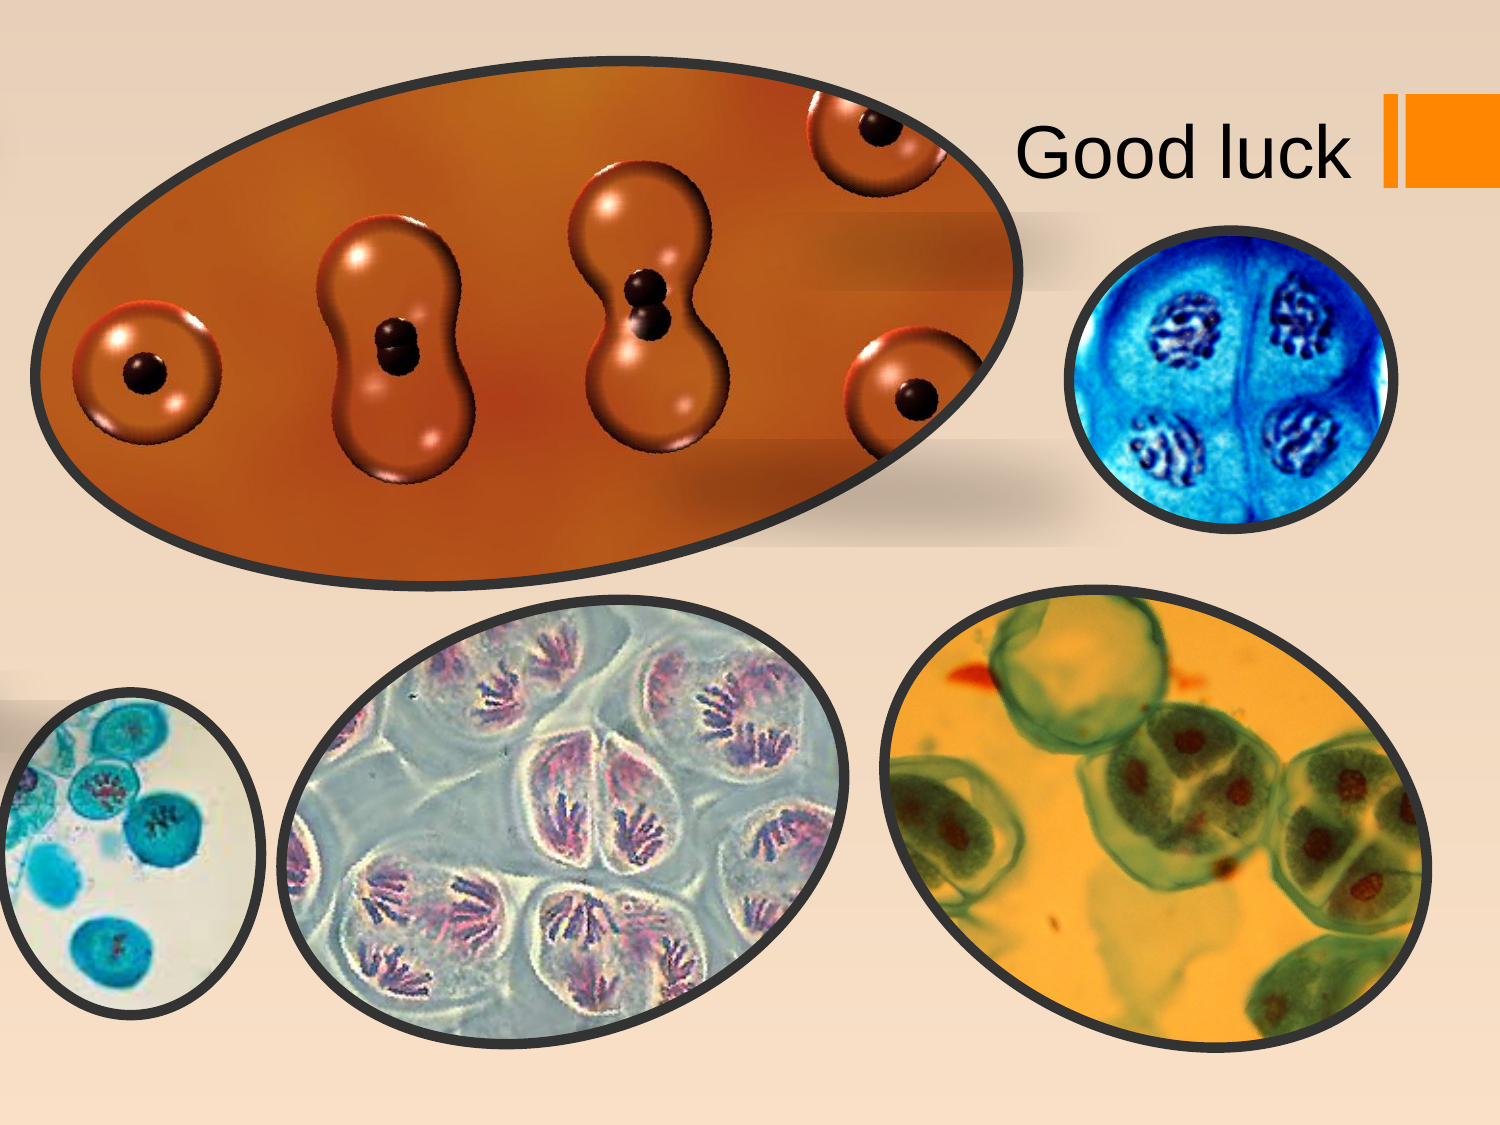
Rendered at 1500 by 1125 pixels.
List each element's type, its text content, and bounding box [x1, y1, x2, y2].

picture [272, 605, 853, 1038]
picture [0, 691, 262, 1016]
picture [1029, 595, 1167, 604]
picture [1143, 1033, 1284, 1042]
picture [1068, 230, 1394, 530]
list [30, 67, 1023, 580]
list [871, 604, 1440, 1033]
text_box Good luck [1026, 96, 1368, 201]
